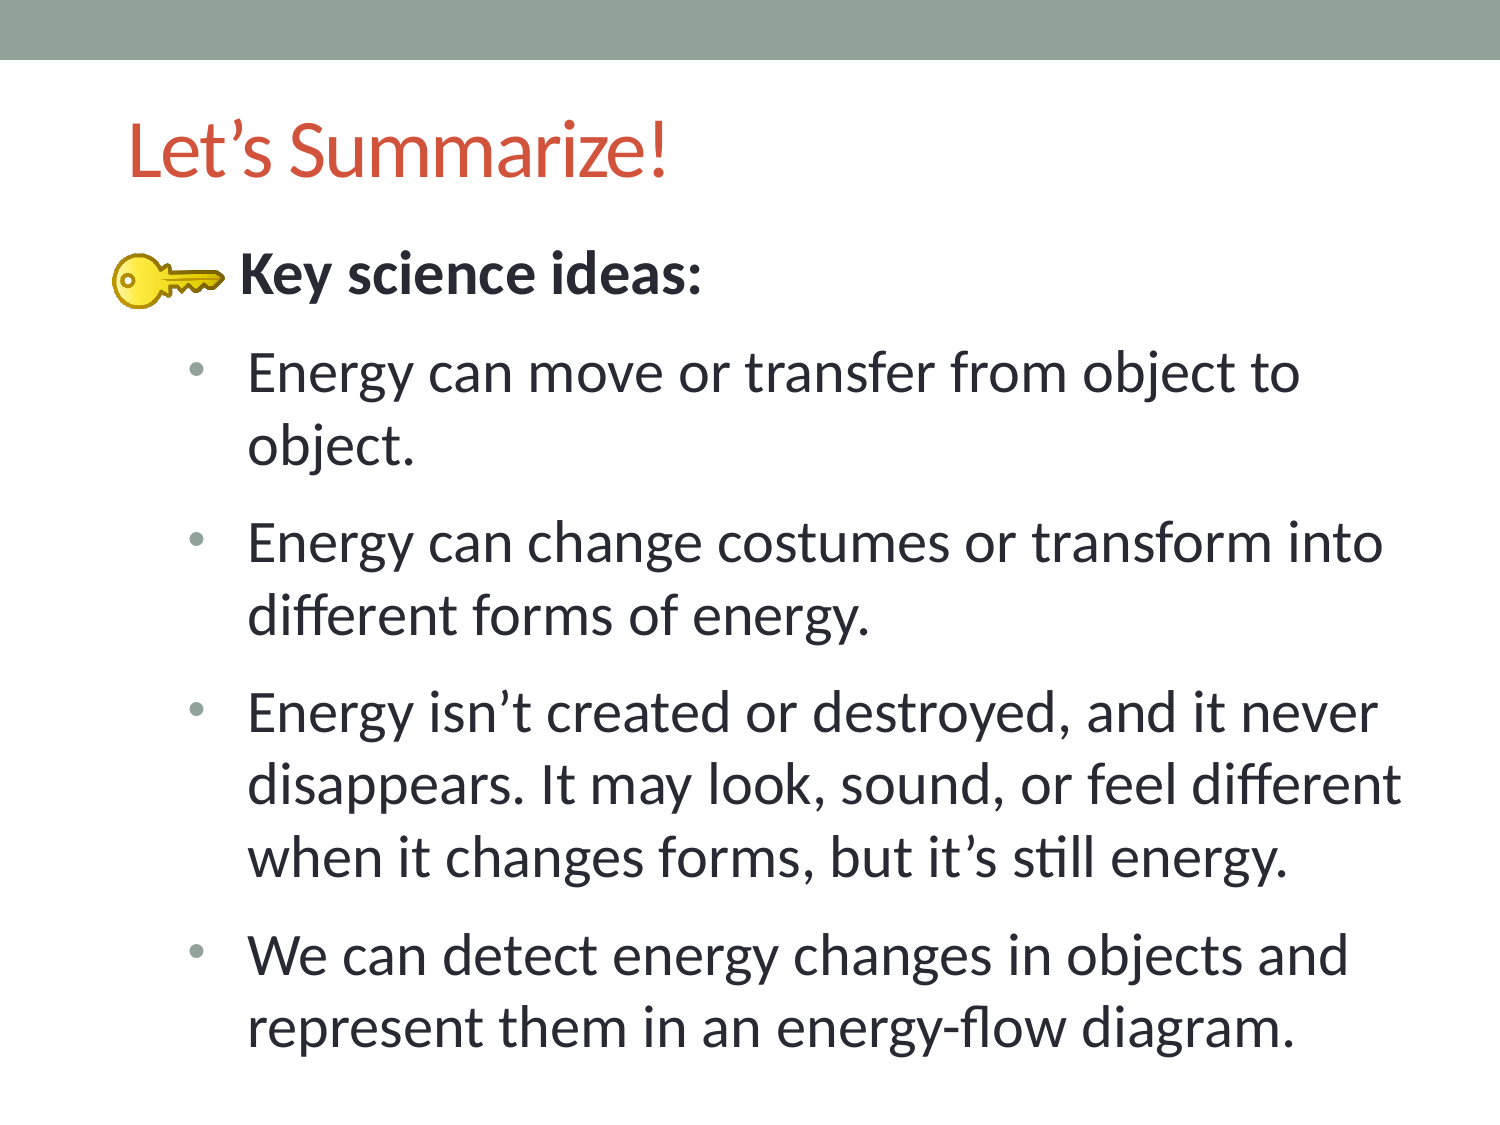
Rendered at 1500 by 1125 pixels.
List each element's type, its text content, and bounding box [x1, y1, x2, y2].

picture [112, 224, 226, 338]
list Key science ideas: Energy can move or transfer from object to object. Energy can change costumes or transform into different forms of energy. Energy isn’t created or destroyed, and it never disappears. It may look, sound, or feel different when it changes forms, but it’s still energy. We can detect energy changes in objects and represent them in an energy-flow diagram. [112, 224, 1425, 1063]
title Let’s Summarize! [112, 62, 1425, 224]
